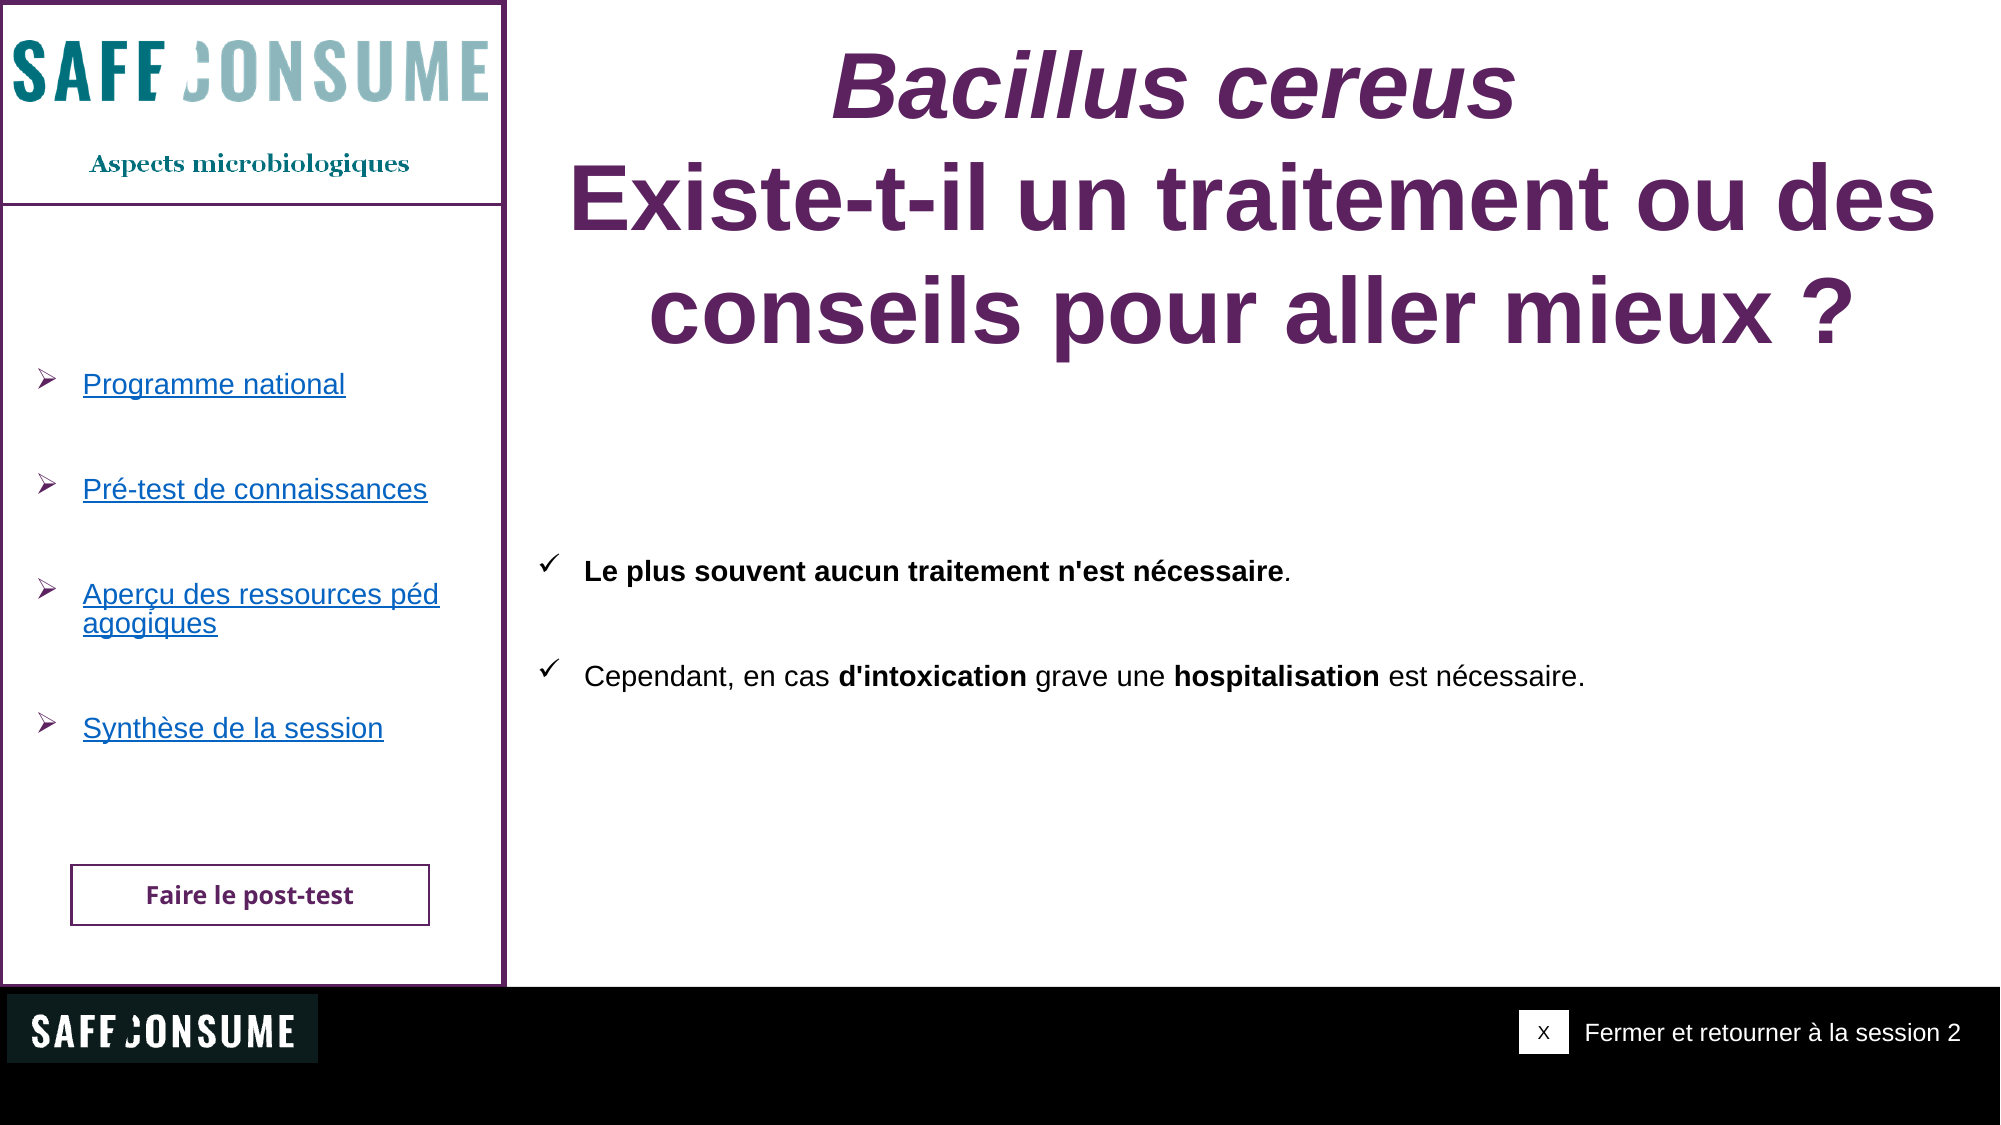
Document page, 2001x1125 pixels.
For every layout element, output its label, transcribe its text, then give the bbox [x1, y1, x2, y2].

text_box Le plus souvent aucun traitement n'est nécessaire. Cependant, en cas d'intoxication grave une hospitalisation est nécessaire. [522, 510, 1971, 818]
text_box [0, 2, 505, 986]
title Bacillus cereus Existe-t-il un traitement ou des conseils pour aller mieux ? [507, 16, 2000, 370]
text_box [0, 986, 2000, 1125]
